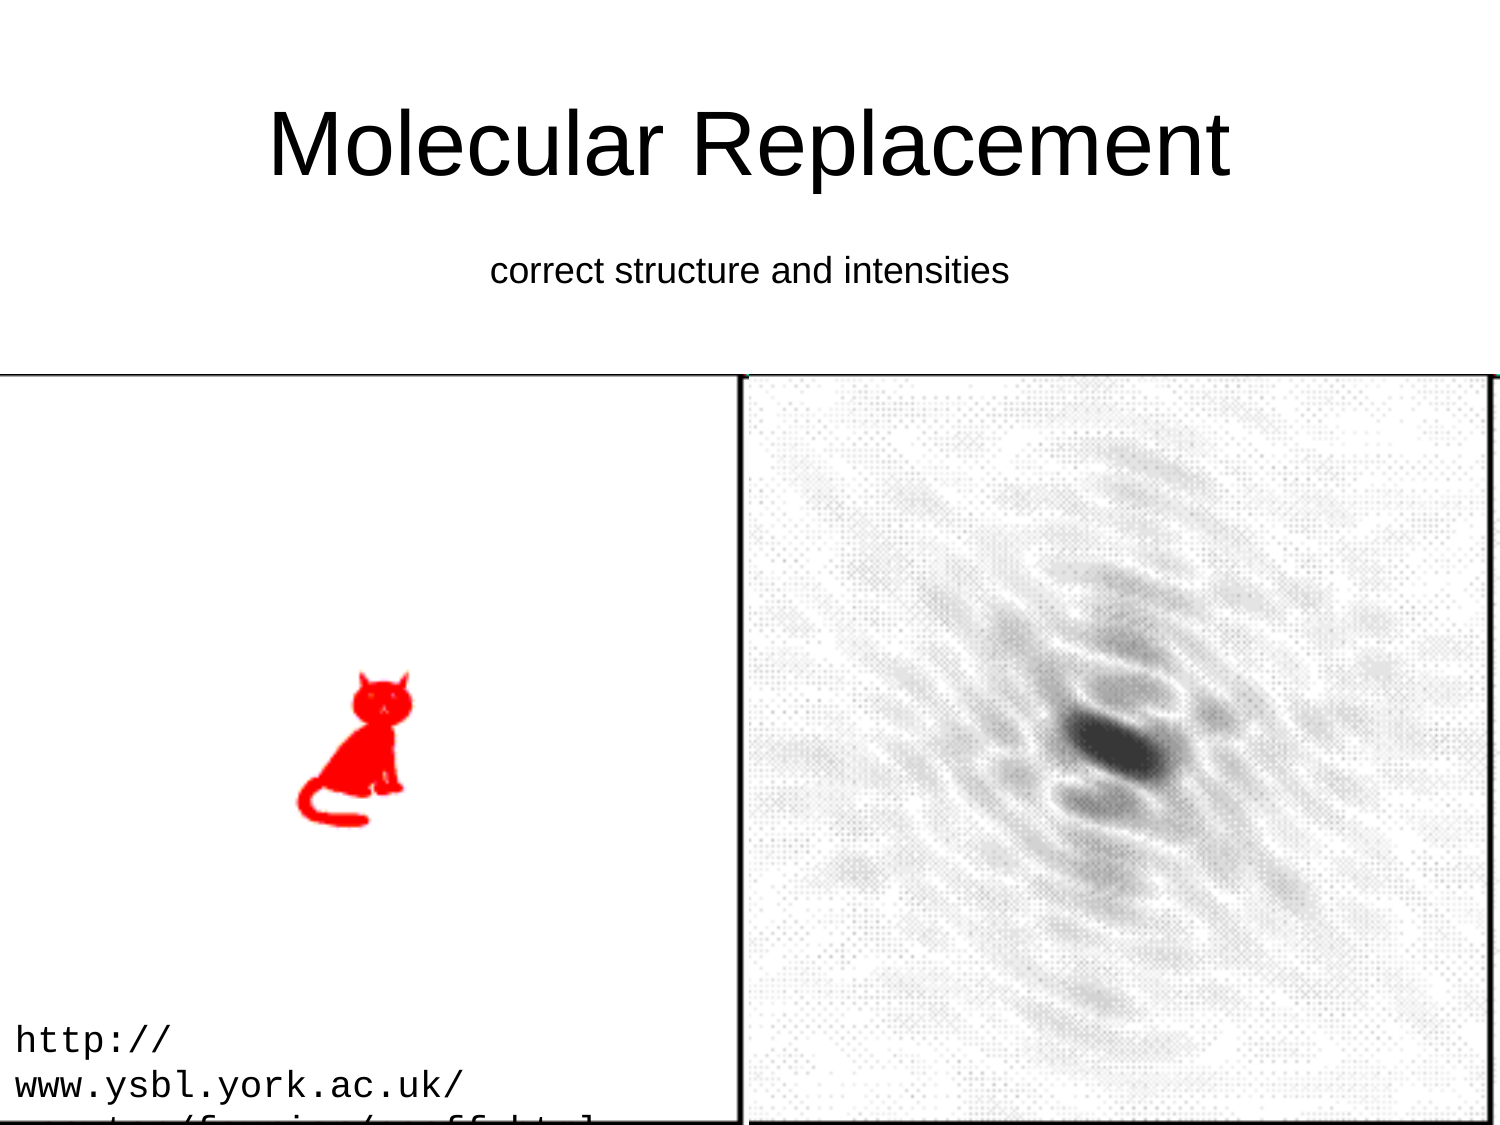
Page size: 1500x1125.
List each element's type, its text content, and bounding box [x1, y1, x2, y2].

text_box correct structure and intensities [474, 238, 1025, 299]
title Molecular Replacement [75, 45, 1425, 233]
picture [0, 374, 1500, 1125]
